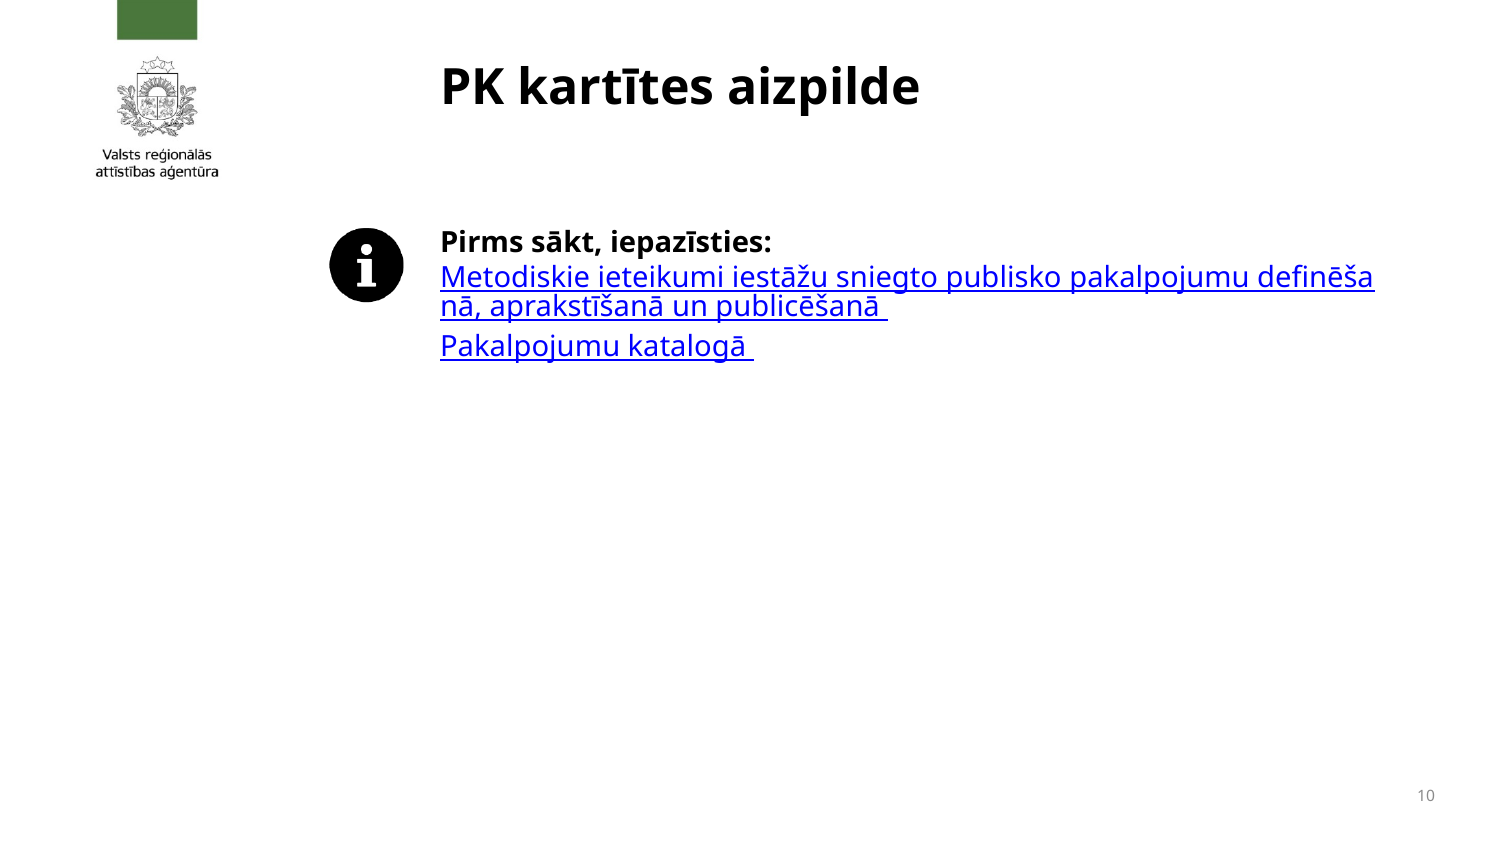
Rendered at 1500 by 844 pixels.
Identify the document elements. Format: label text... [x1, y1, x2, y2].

slide_number 10 [1400, 778, 1450, 816]
list Pirms sākt, iepazīsties: Metodiskie ieteikumi iestāžu sniegto publisko pakalpojumu definēšanā, aprakstīšanā un publicēšanā Pakalpojumu katalogā [425, 215, 1400, 754]
picture [48, 0, 266, 241]
title PK kartītes aizpilde [425, 46, 1425, 175]
picture [307, 215, 426, 314]
